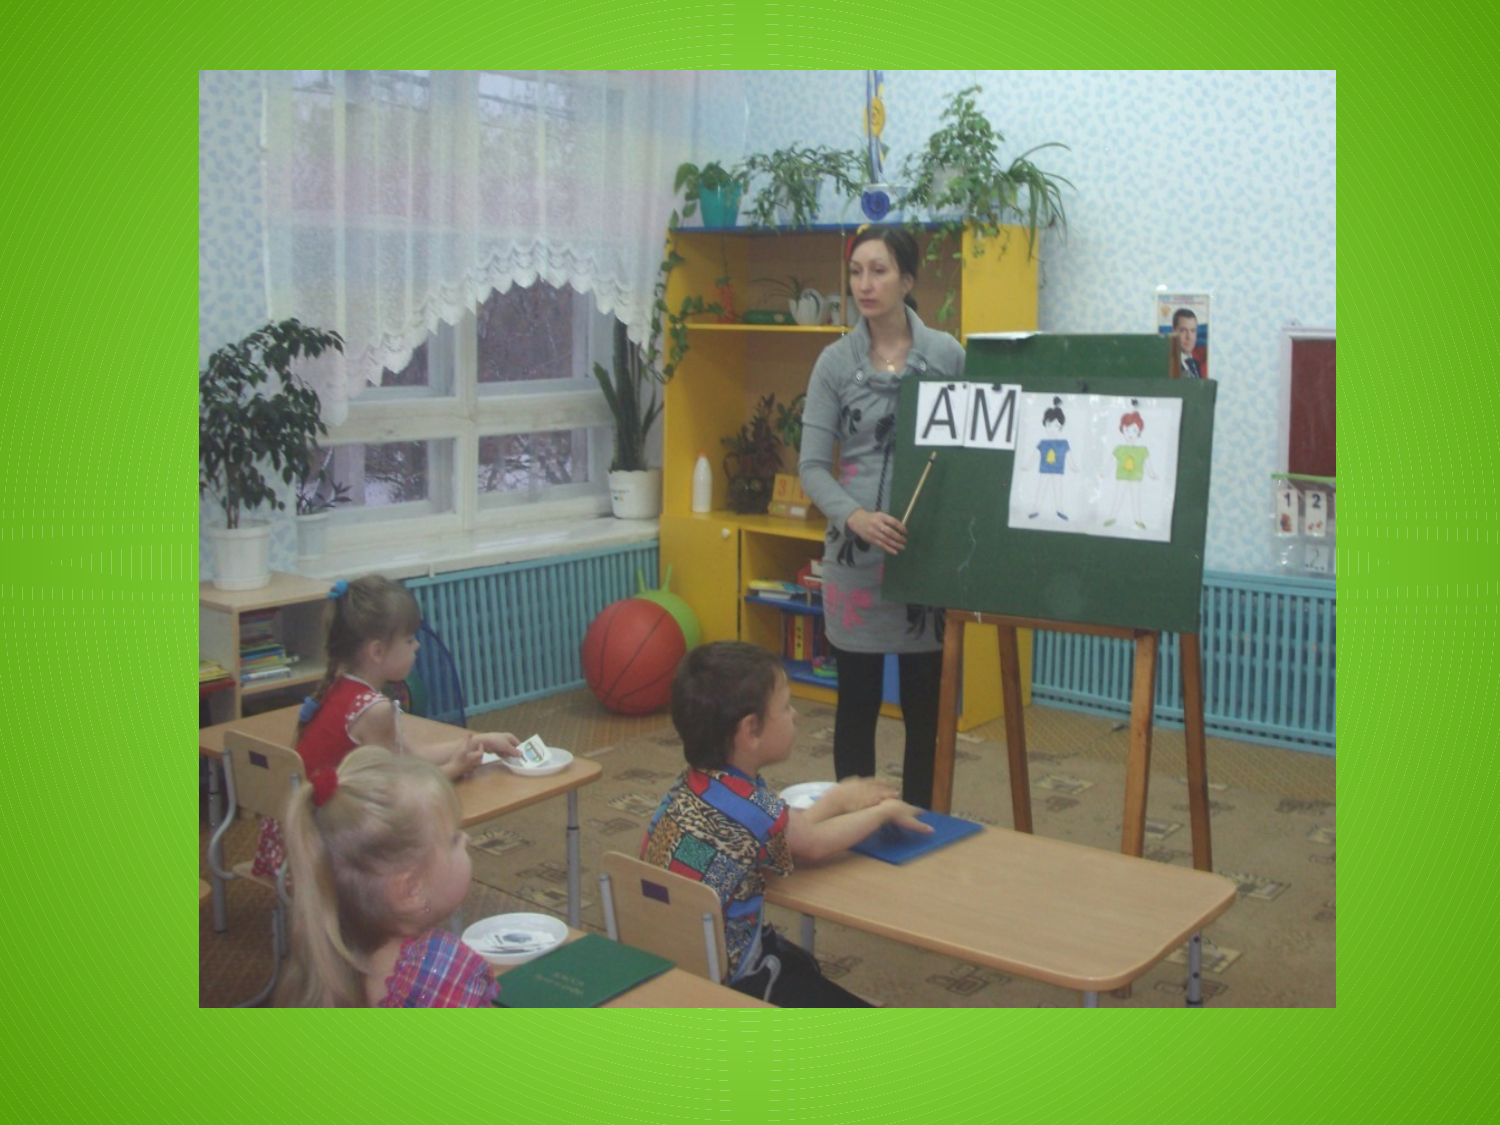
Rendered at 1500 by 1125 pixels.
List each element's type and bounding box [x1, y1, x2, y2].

list [198, 70, 1337, 1009]
